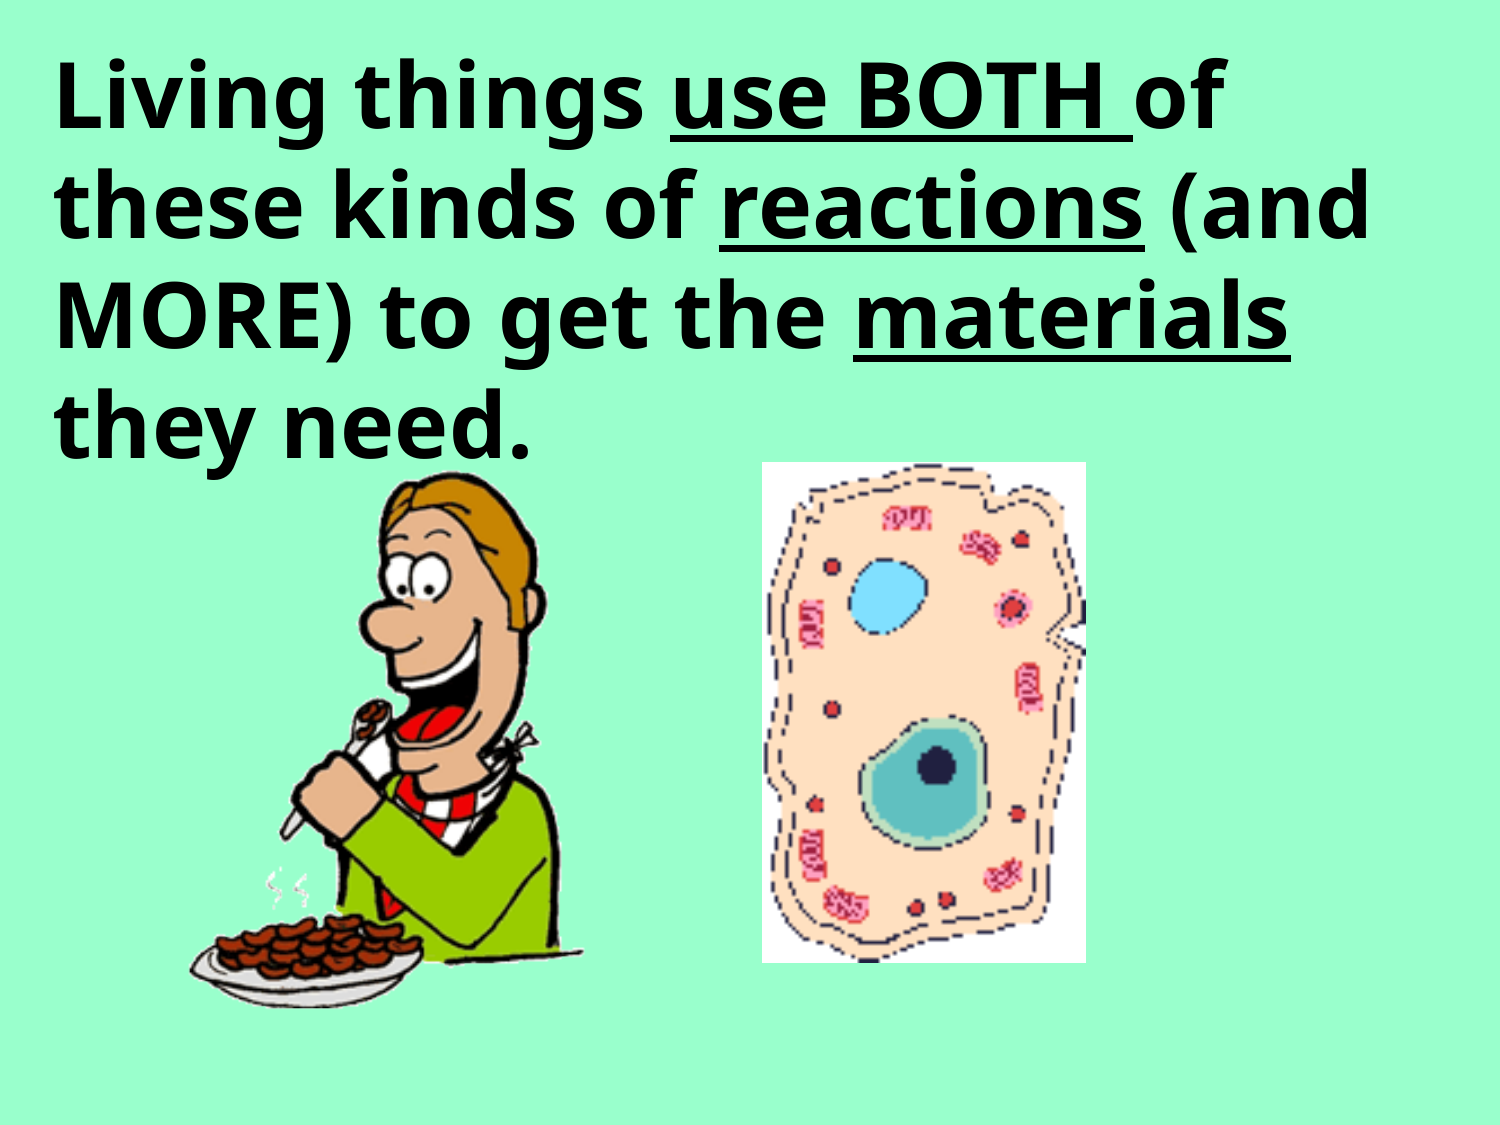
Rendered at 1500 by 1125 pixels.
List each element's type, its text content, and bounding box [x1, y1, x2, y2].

picture [762, 462, 1086, 963]
picture [174, 462, 587, 1026]
text_box Living things use BOTH of these kinds of reactions (and MORE) to get the materials they need. [37, 29, 1500, 594]
